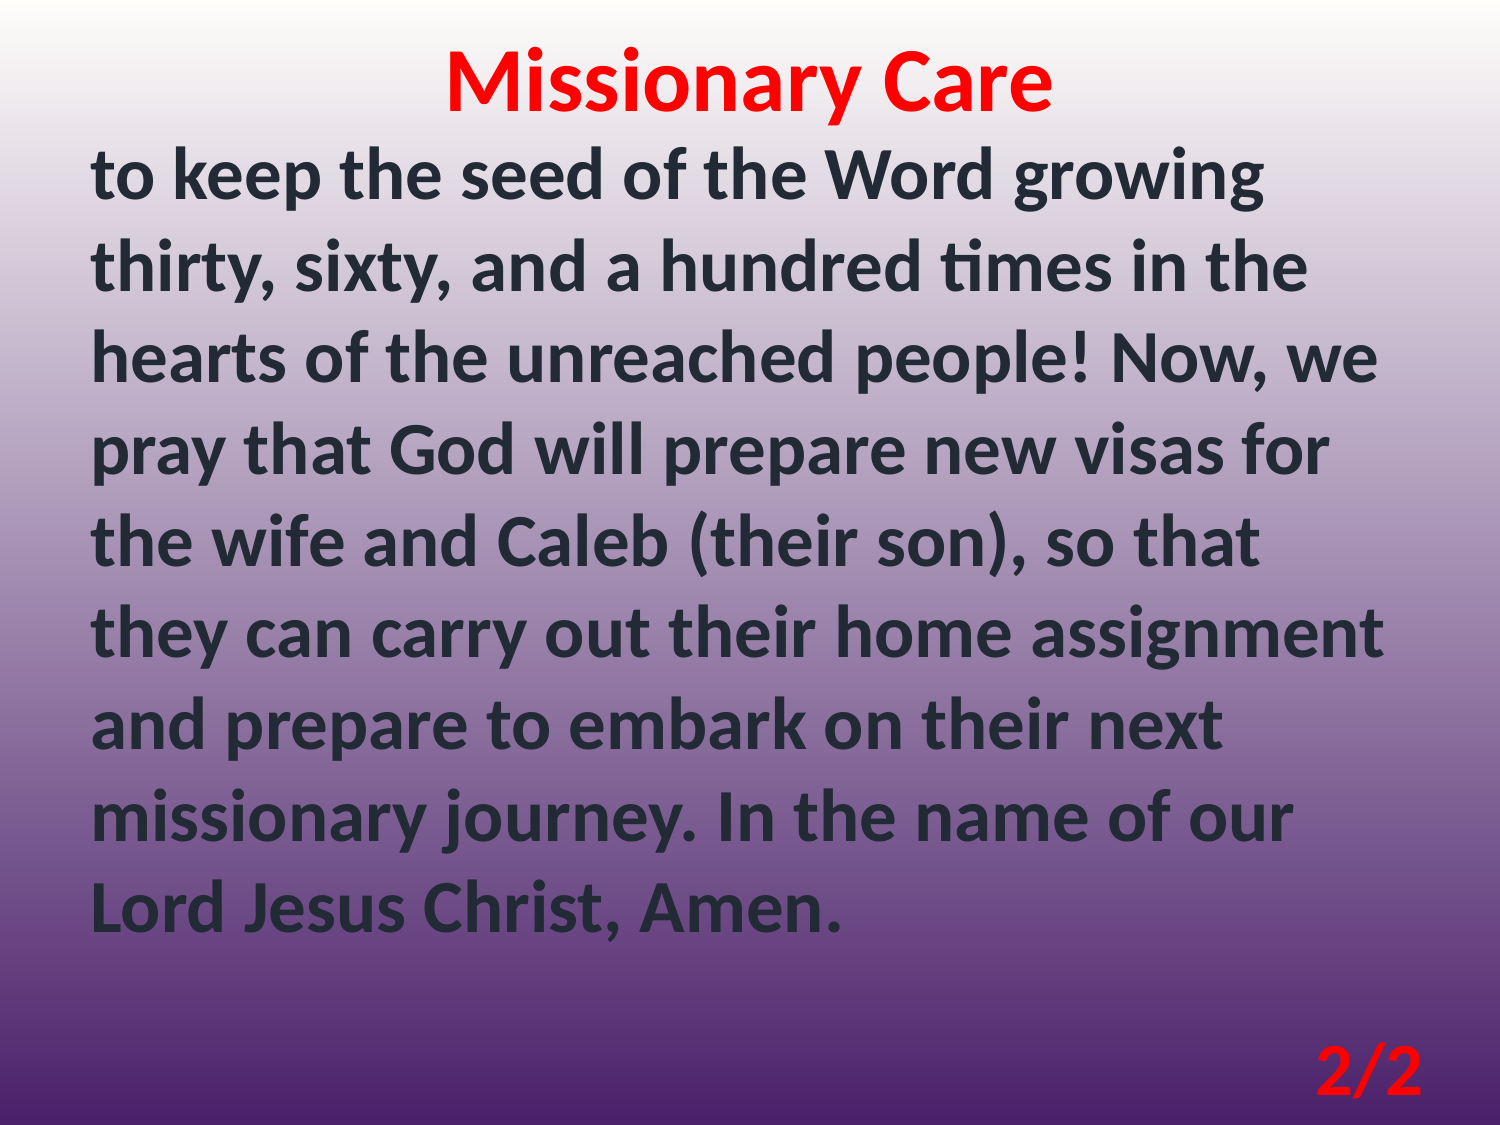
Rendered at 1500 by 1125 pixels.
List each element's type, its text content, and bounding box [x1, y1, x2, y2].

list to keep the seed of the Word growing thirty, sixty, and a hundred times in the hearts of the unreached people! Now, we pray that God will prepare new visas for the wife and Caleb (their son), so that they can carry out their home assignment and prepare to embark on their next missionary journey. In the name of our Lord Jesus Christ, Amen. [75, 116, 1417, 1042]
text_box 2/2 [1300, 1012, 1474, 1118]
text_box Missionary Care [0, 34, 1500, 116]
